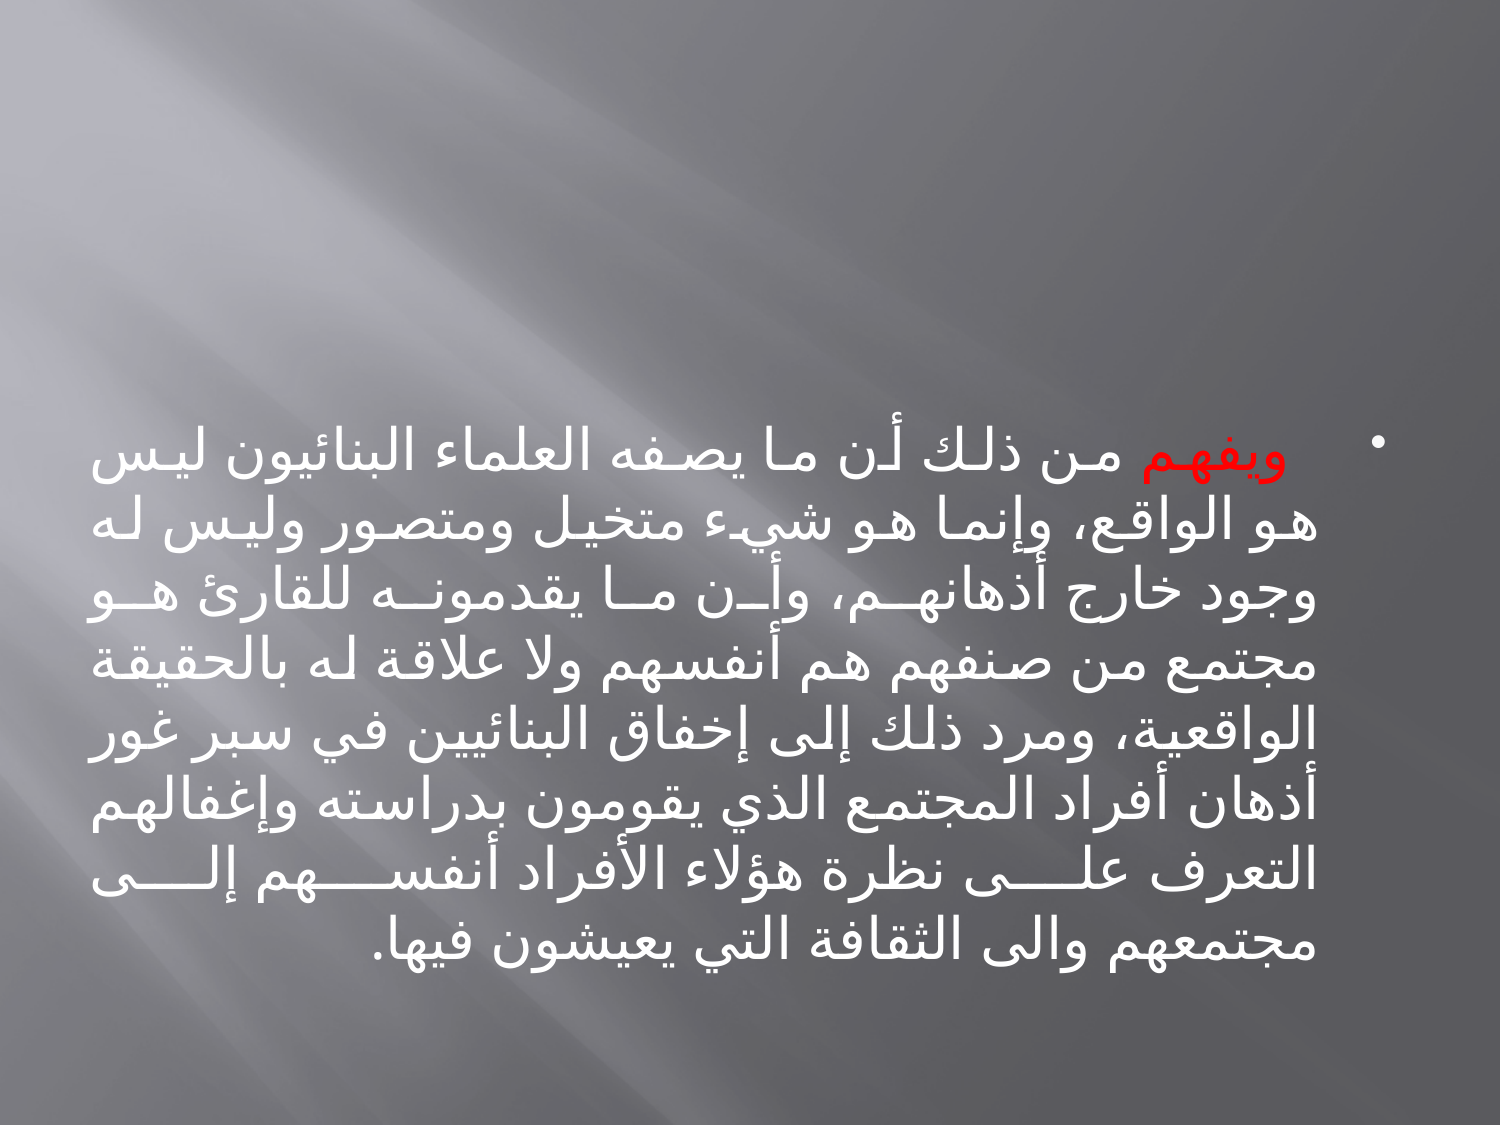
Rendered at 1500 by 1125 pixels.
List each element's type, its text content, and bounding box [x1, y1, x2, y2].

list ويفهم من ذلك أن ما يصفه العلماء البنائيون ليس هو الواقع، وإنما هو شيء متخيل ومتصور وليس له وجود خارج أذهانهم، وأن ما يقدمونه للقارئ هو مجتمع من صنفهم هم أنفسهم ولا علاقة له بالحقيقة الواقعية، ومرد ذلك إلى إخفاق البنائيين في سبر غور أذهان أفراد المجتمع الذي يقومون بدراسته وإغفالهم التعرف على نظرة هؤلاء الأفراد أنفسهم إلى مجتمعهم والى الثقافة التي يعيشون فيها. [75, 262, 1425, 1035]
